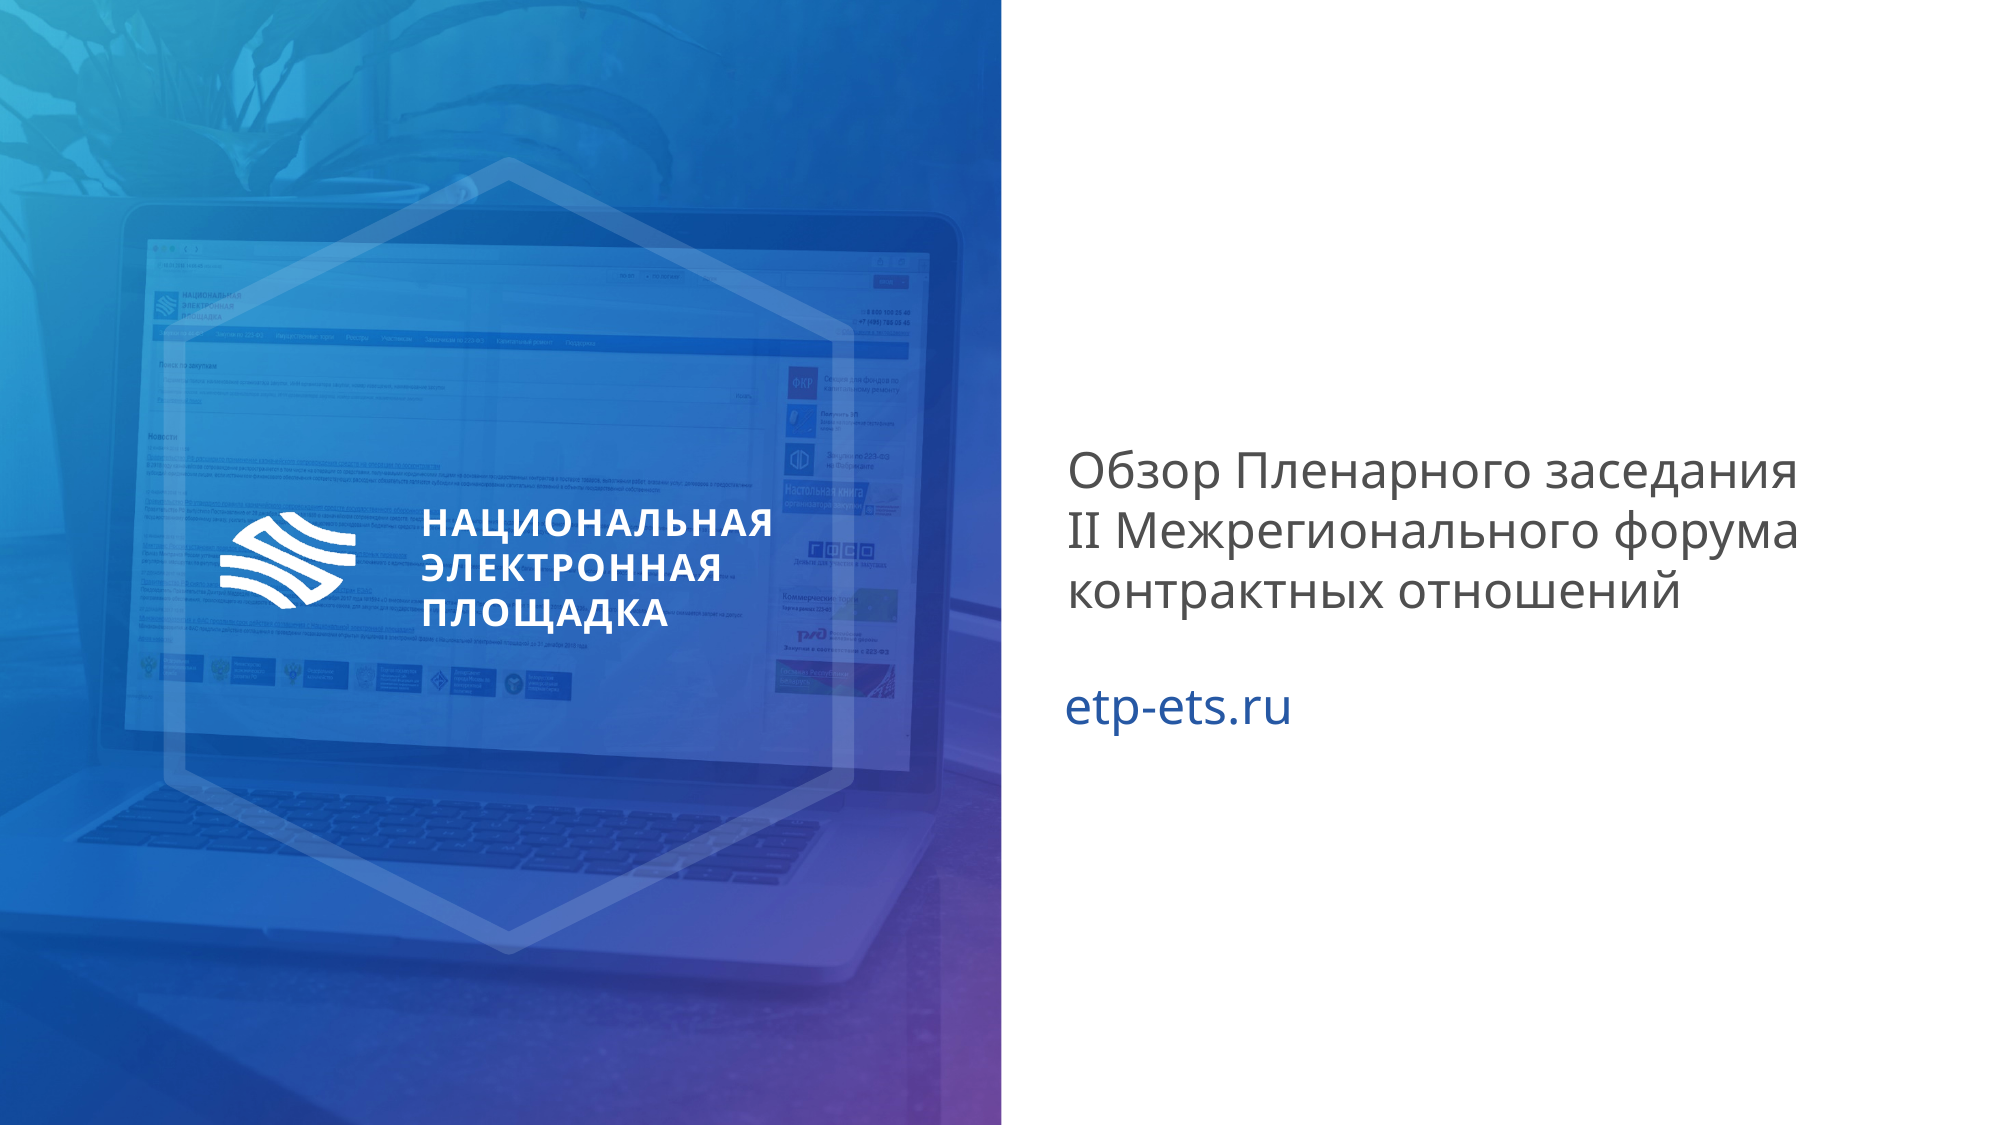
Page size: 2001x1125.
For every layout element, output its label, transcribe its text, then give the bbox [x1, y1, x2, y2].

title Обзор Пленарного заседания II Межрегионального форума контрактных отношений [1052, 388, 1908, 668]
text_box etp-ets.ru [1049, 666, 1308, 742]
picture [0, 0, 1002, 1125]
